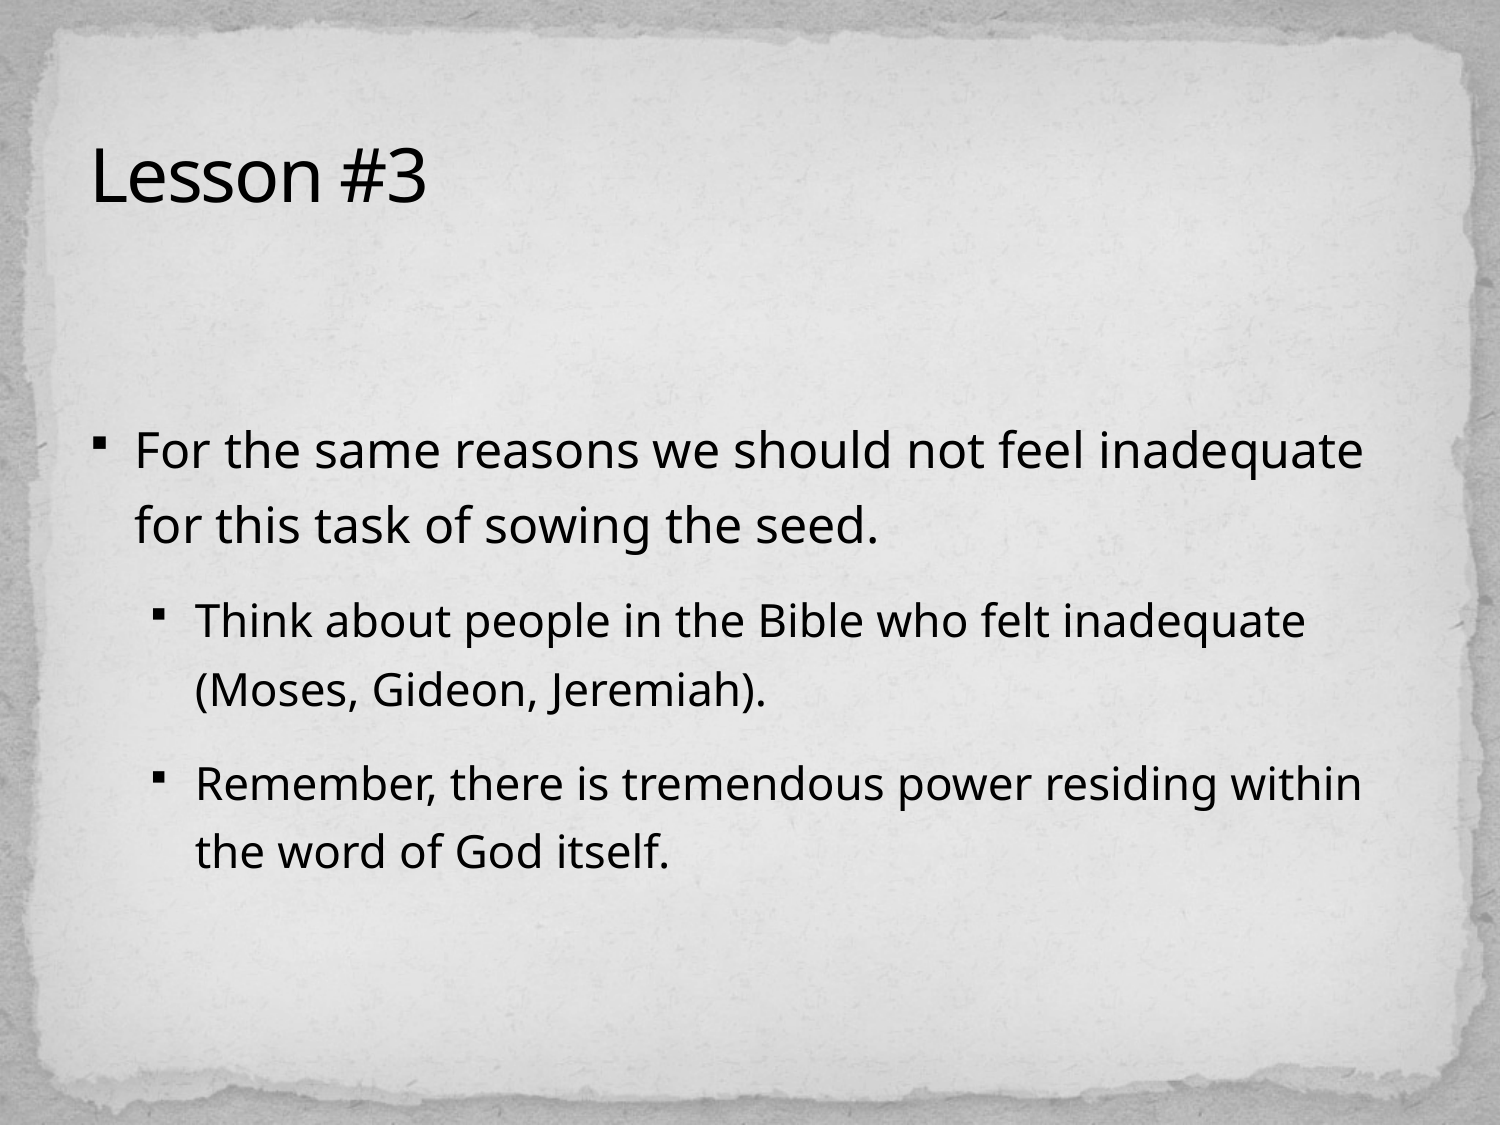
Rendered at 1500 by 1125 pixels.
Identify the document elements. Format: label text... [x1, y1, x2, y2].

title Lesson #3 [74, 24, 1425, 225]
list For the same reasons we should not feel inadequate for this task of sowing the seed. Think about people in the Bible who felt inadequate (Moses, Gideon, Jeremiah). Remember, there is tremendous power residing within the word of God itself. [75, 249, 1425, 1032]
